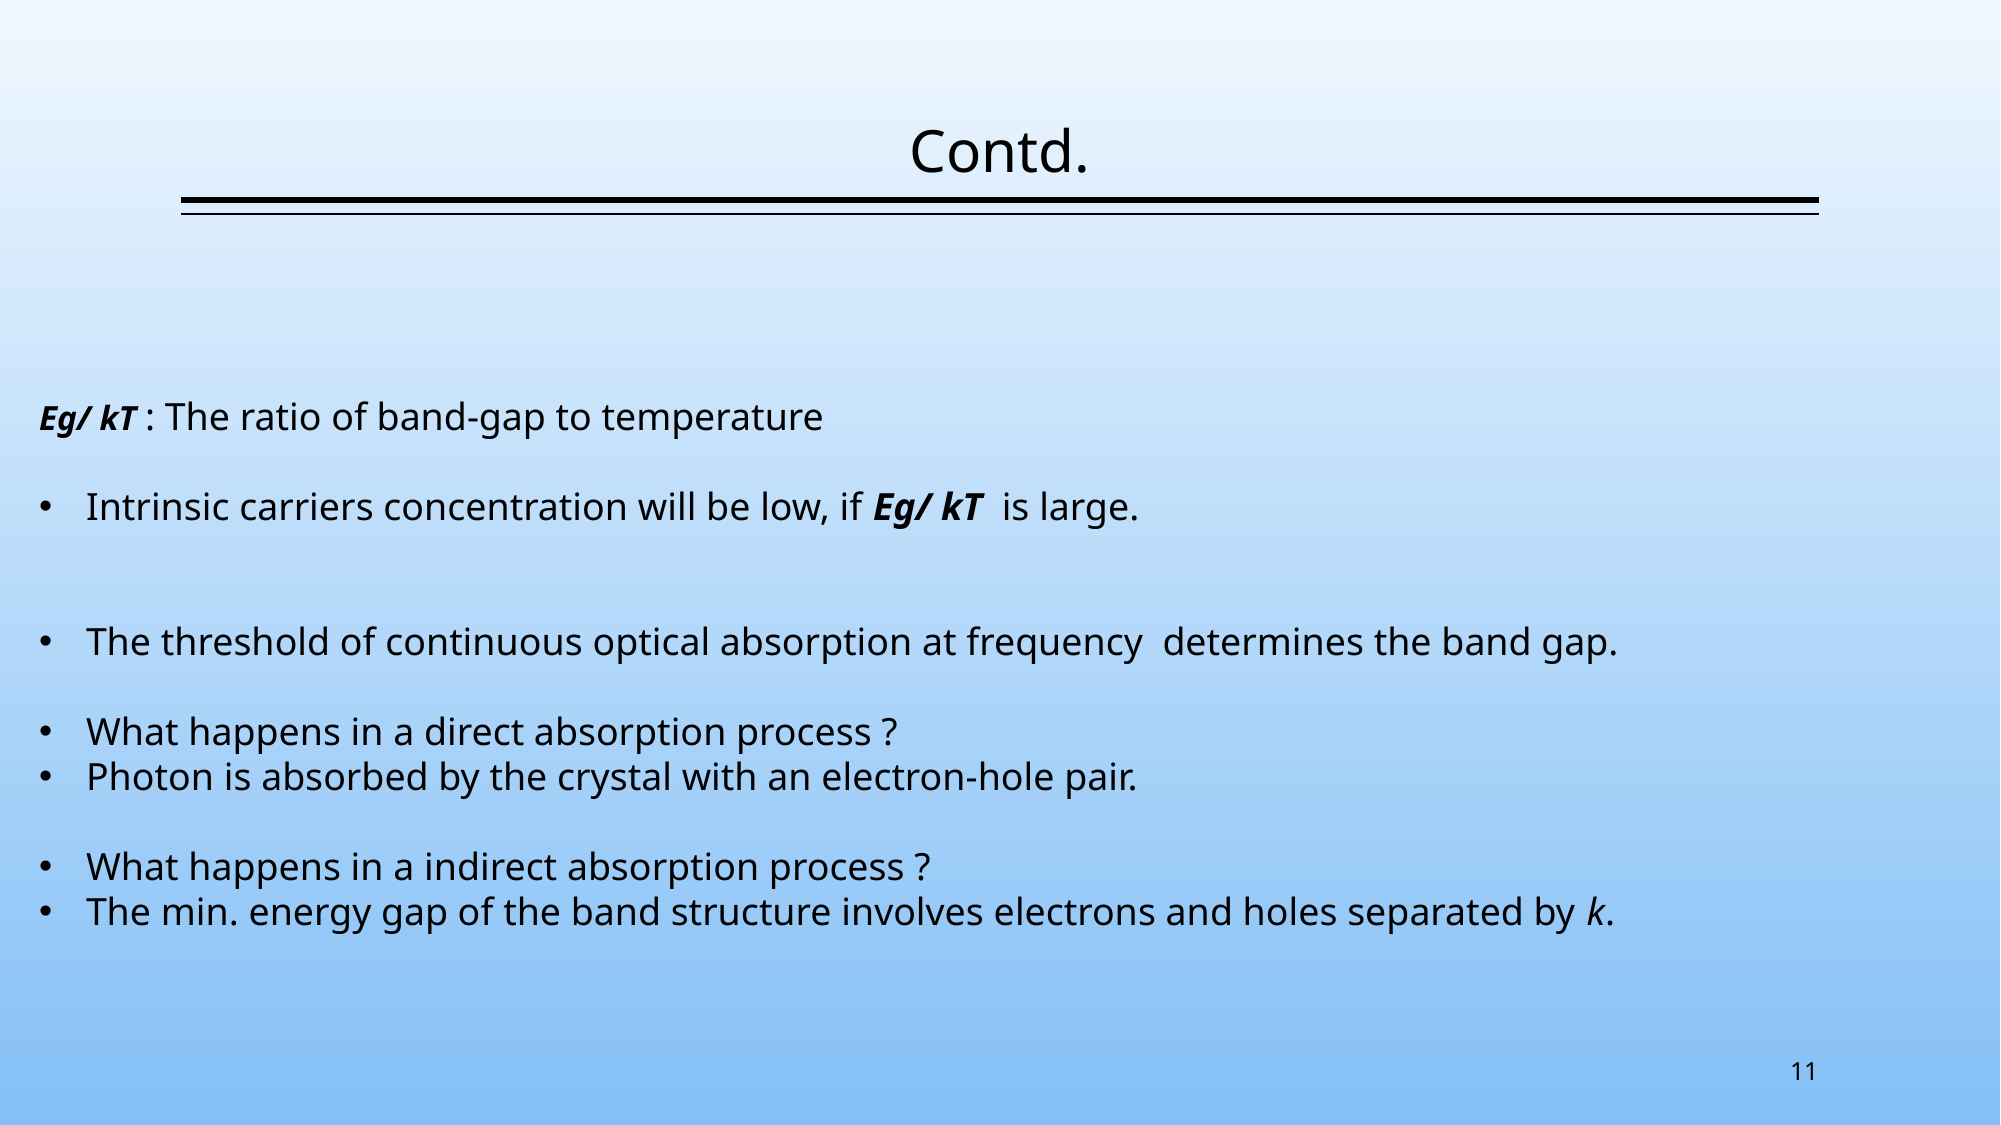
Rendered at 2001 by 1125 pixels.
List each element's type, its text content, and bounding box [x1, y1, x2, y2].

title Contd. [181, 12, 1819, 193]
slide_number 11 [1518, 1042, 1819, 1103]
